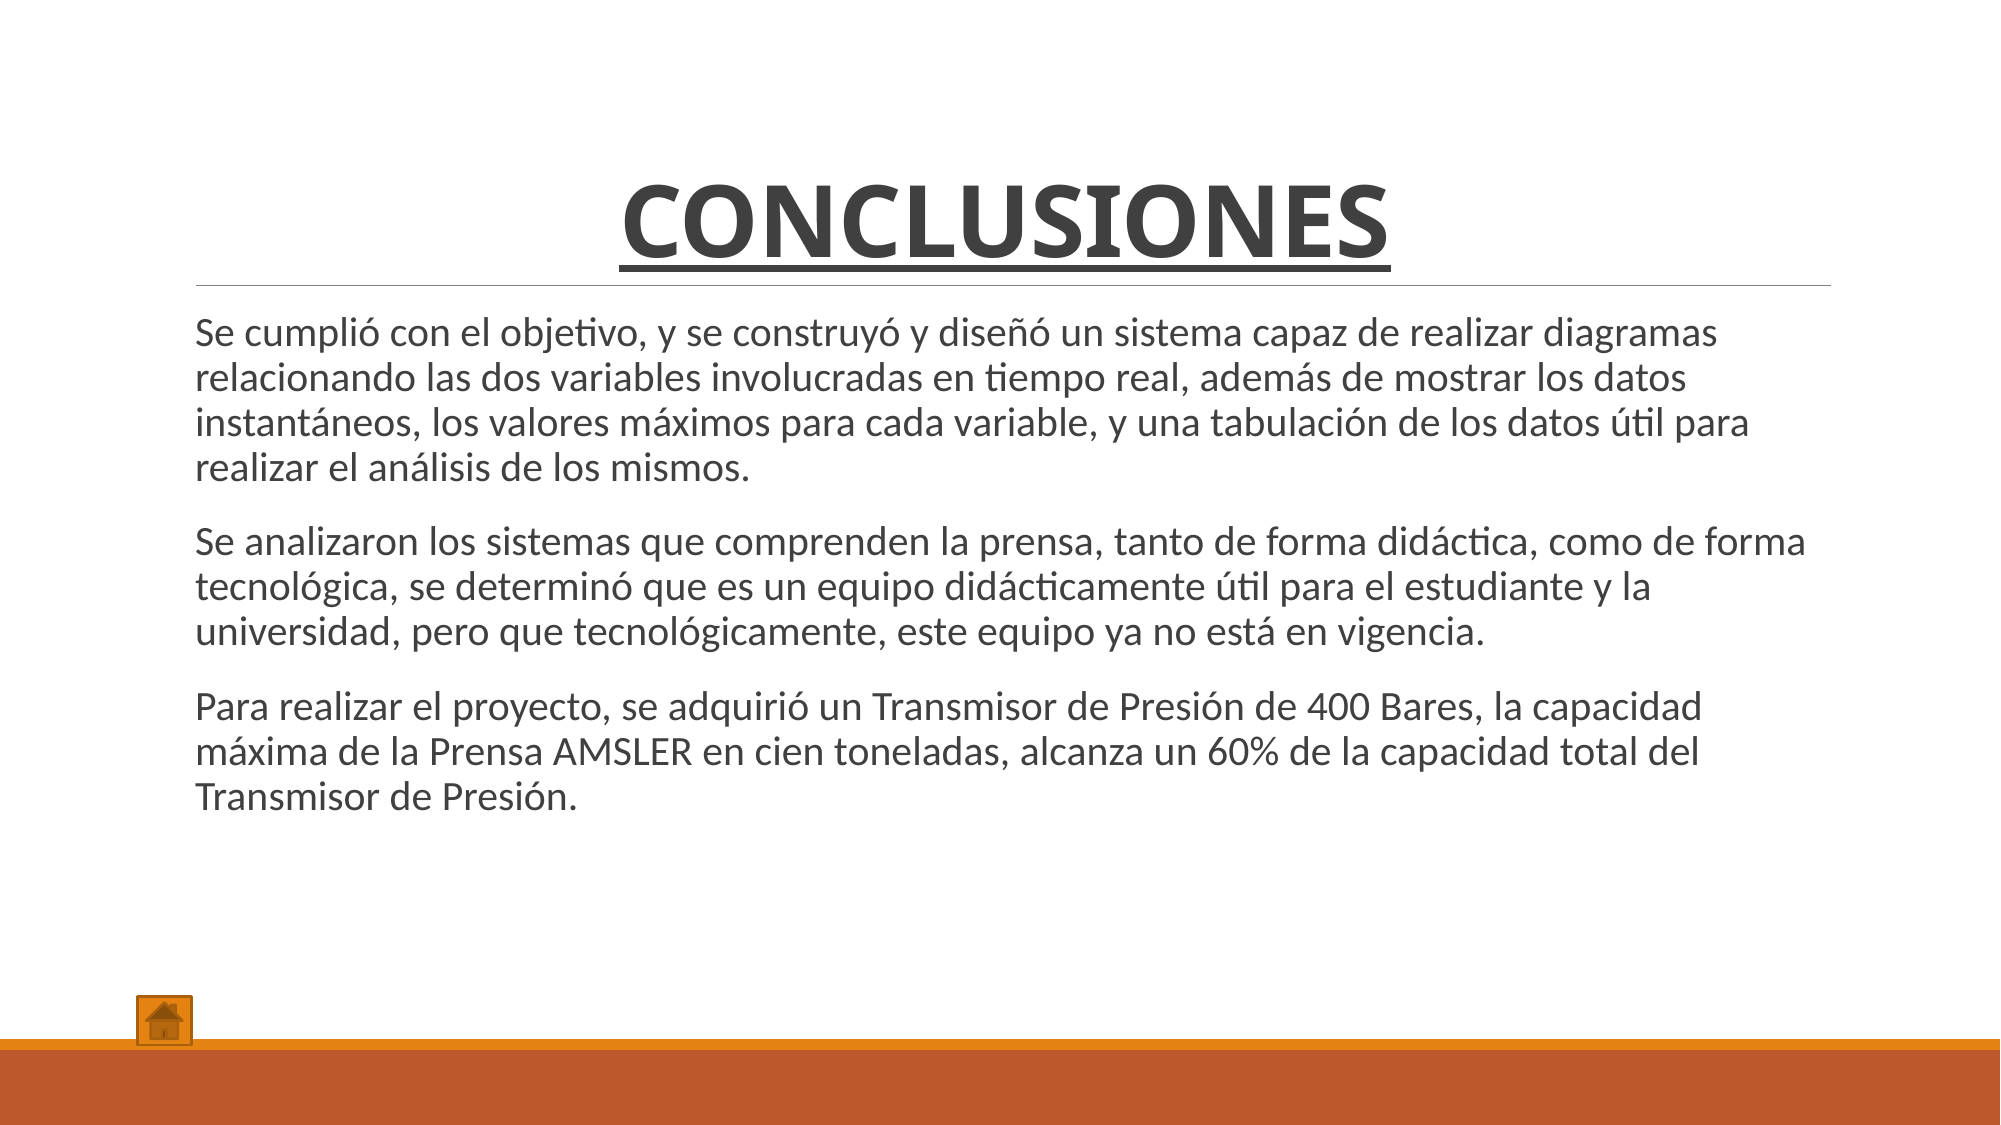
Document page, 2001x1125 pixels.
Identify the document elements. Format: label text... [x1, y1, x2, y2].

list Se cumplió con el objetivo, y se construyó y diseñó un sistema capaz de realizar diagramas relacionando las dos variables involucradas en tiempo real, además de mostrar los datos instantáneos, los valores máximos para cada variable, y una tabulación de los datos útil para realizar el análisis de los mismos. Se analizaron los sistemas que comprenden la prensa, tanto de forma didáctica, como de forma tecnológica, se determinó que es un equipo didácticamente útil para el estudiante y la universidad, pero que tecnológicamente, este equipo ya no está en vigencia. Para realizar el proyecto, se adquirió un Transmisor de Presión de 400 Bares, la capacidad máxima de la Prensa AMSLER en cien toneladas, alcanza un 60% de la capacidad total del Transmisor de Presión. [180, 302, 1830, 963]
title CONCLUSIONES [180, 47, 1830, 285]
text_box [136, 995, 193, 1046]
